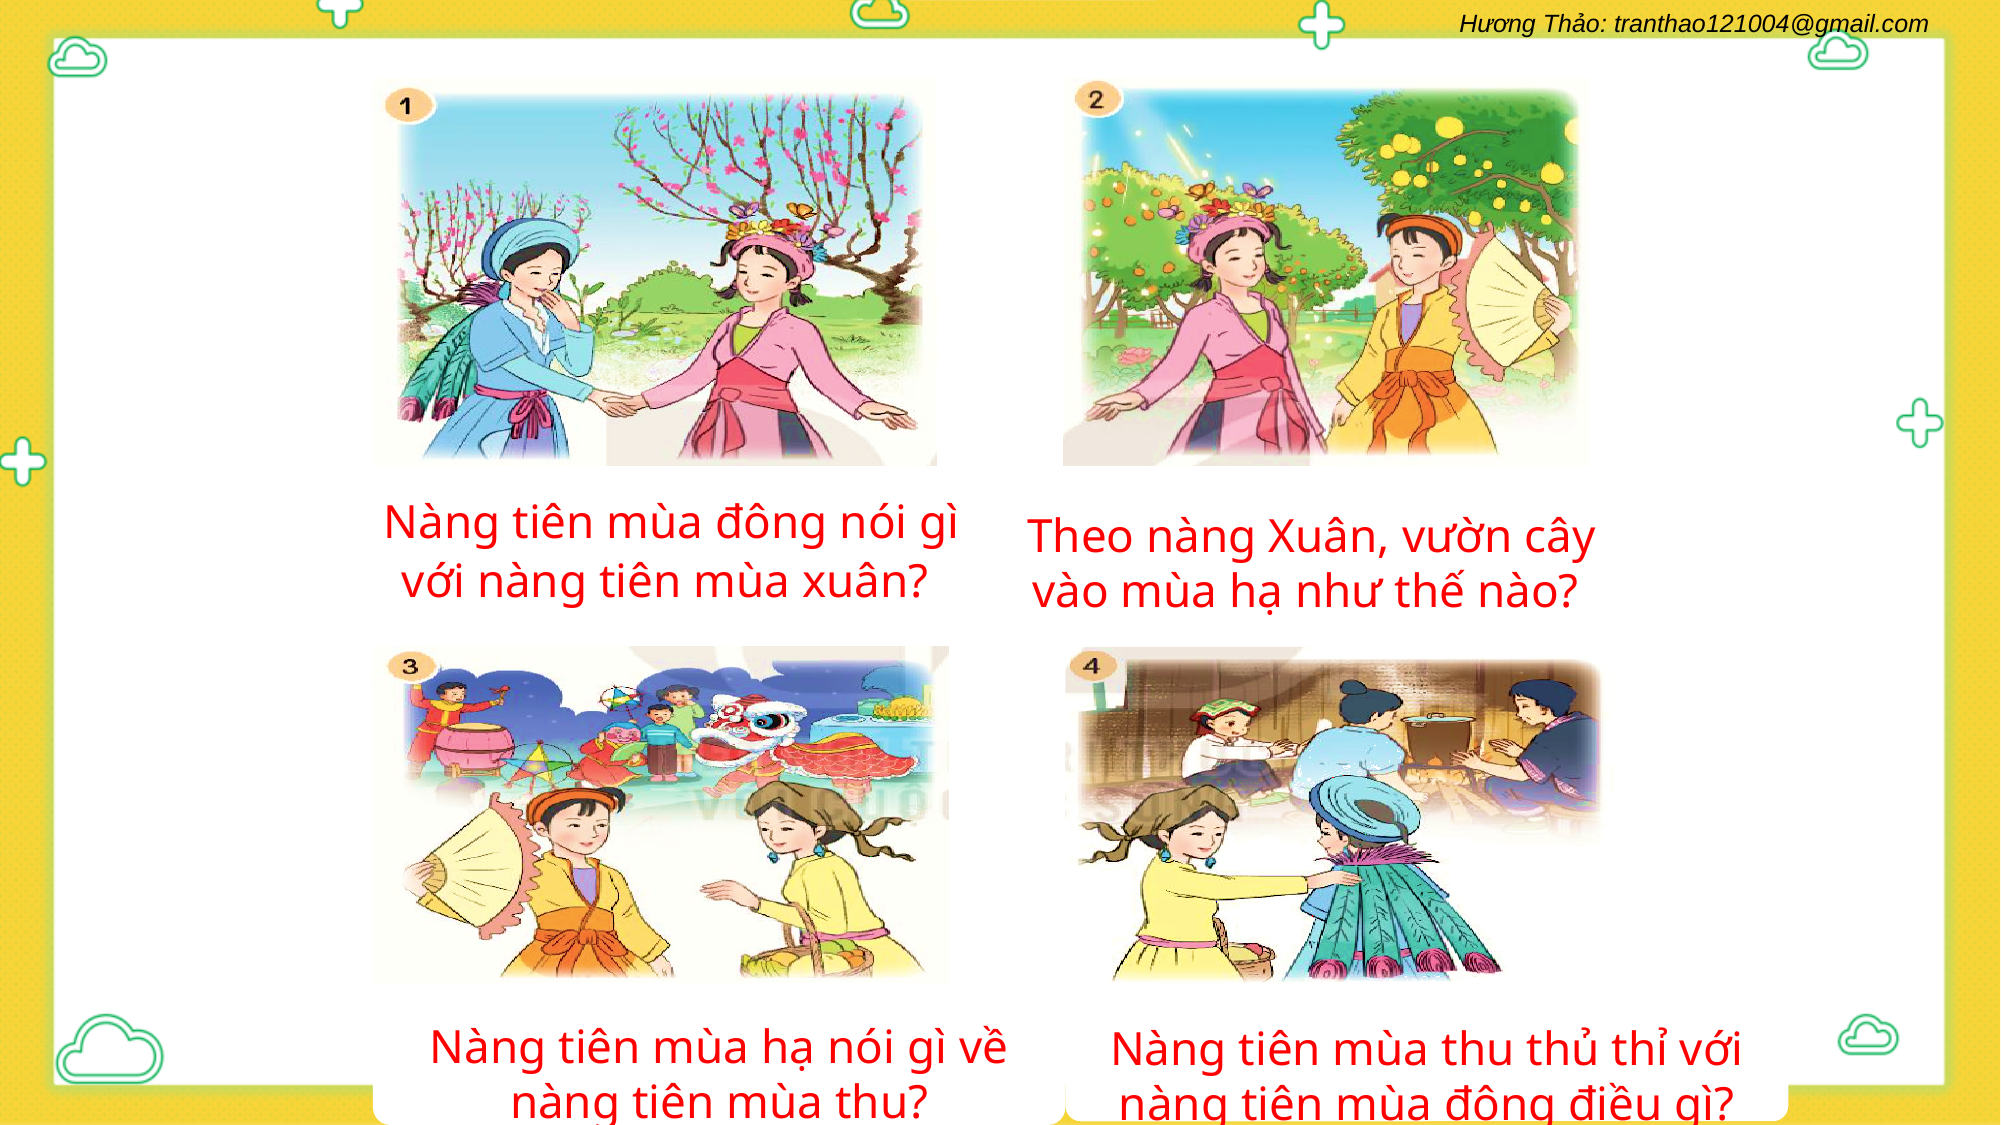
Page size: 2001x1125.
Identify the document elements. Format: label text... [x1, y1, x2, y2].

text_box Theo nàng Xuân, vườn cây vào mùa hạ như thế nào? [987, 540, 1636, 584]
text_box Nàng tiên mùa hạ nói gì về nàng tiên mùa thu? [371, 1020, 1066, 1125]
text_box Nàng tiên mùa thu thủ thỉ với nàng tiên mùa đông điều gì? [1064, 1026, 1790, 1123]
picture [0, 0, 2001, 1125]
text_box Nàng tiên mùa đông nói gì với nàng tiên mùa xuân? [342, 522, 1001, 578]
